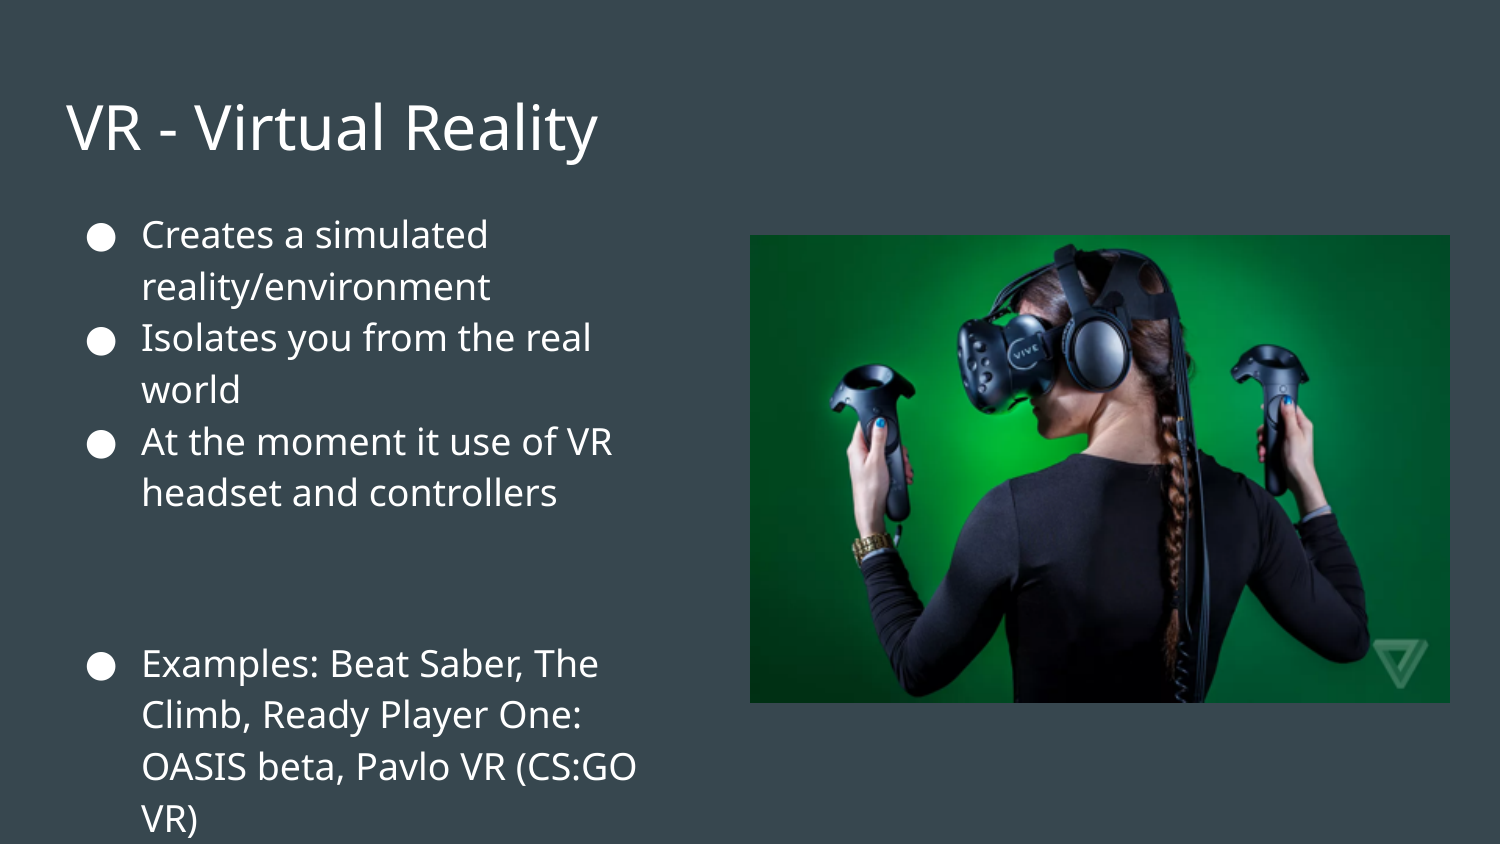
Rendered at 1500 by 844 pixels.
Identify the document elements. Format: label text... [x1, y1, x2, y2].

picture [749, 235, 1451, 703]
list Creates a simulated reality/environment Isolates you from the real world At the moment it use of VR headset and controllers Examples: Beat Saber, The Climb, Ready Player One: OASIS beta, Pavlo VR (CS:GO VR) [51, 189, 702, 750]
title VR - Virtual Reality [51, 72, 1449, 167]
